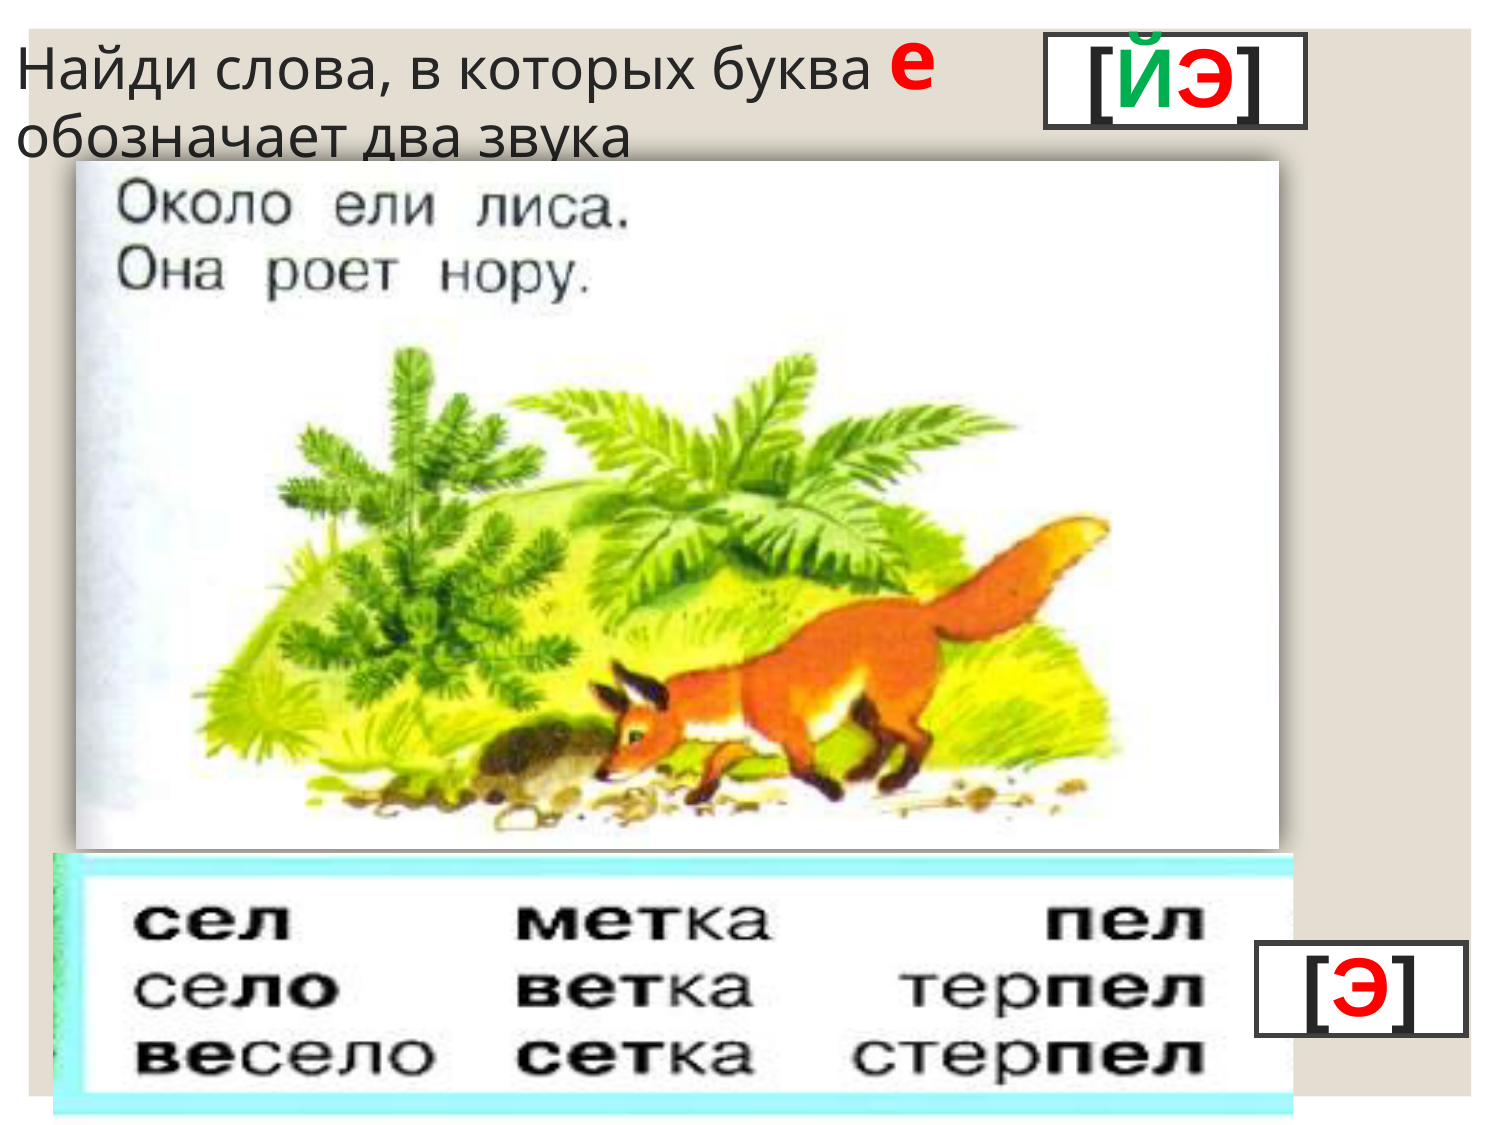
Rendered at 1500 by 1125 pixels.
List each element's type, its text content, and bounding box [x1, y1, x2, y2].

text_box [э] [1300, 943, 1467, 1036]
picture [52, 853, 1294, 1125]
text_box [йэ] [1045, 34, 1306, 127]
picture [76, 161, 1279, 849]
title Найди слова, в которых буква е обозначает два звука [0, 0, 1471, 188]
